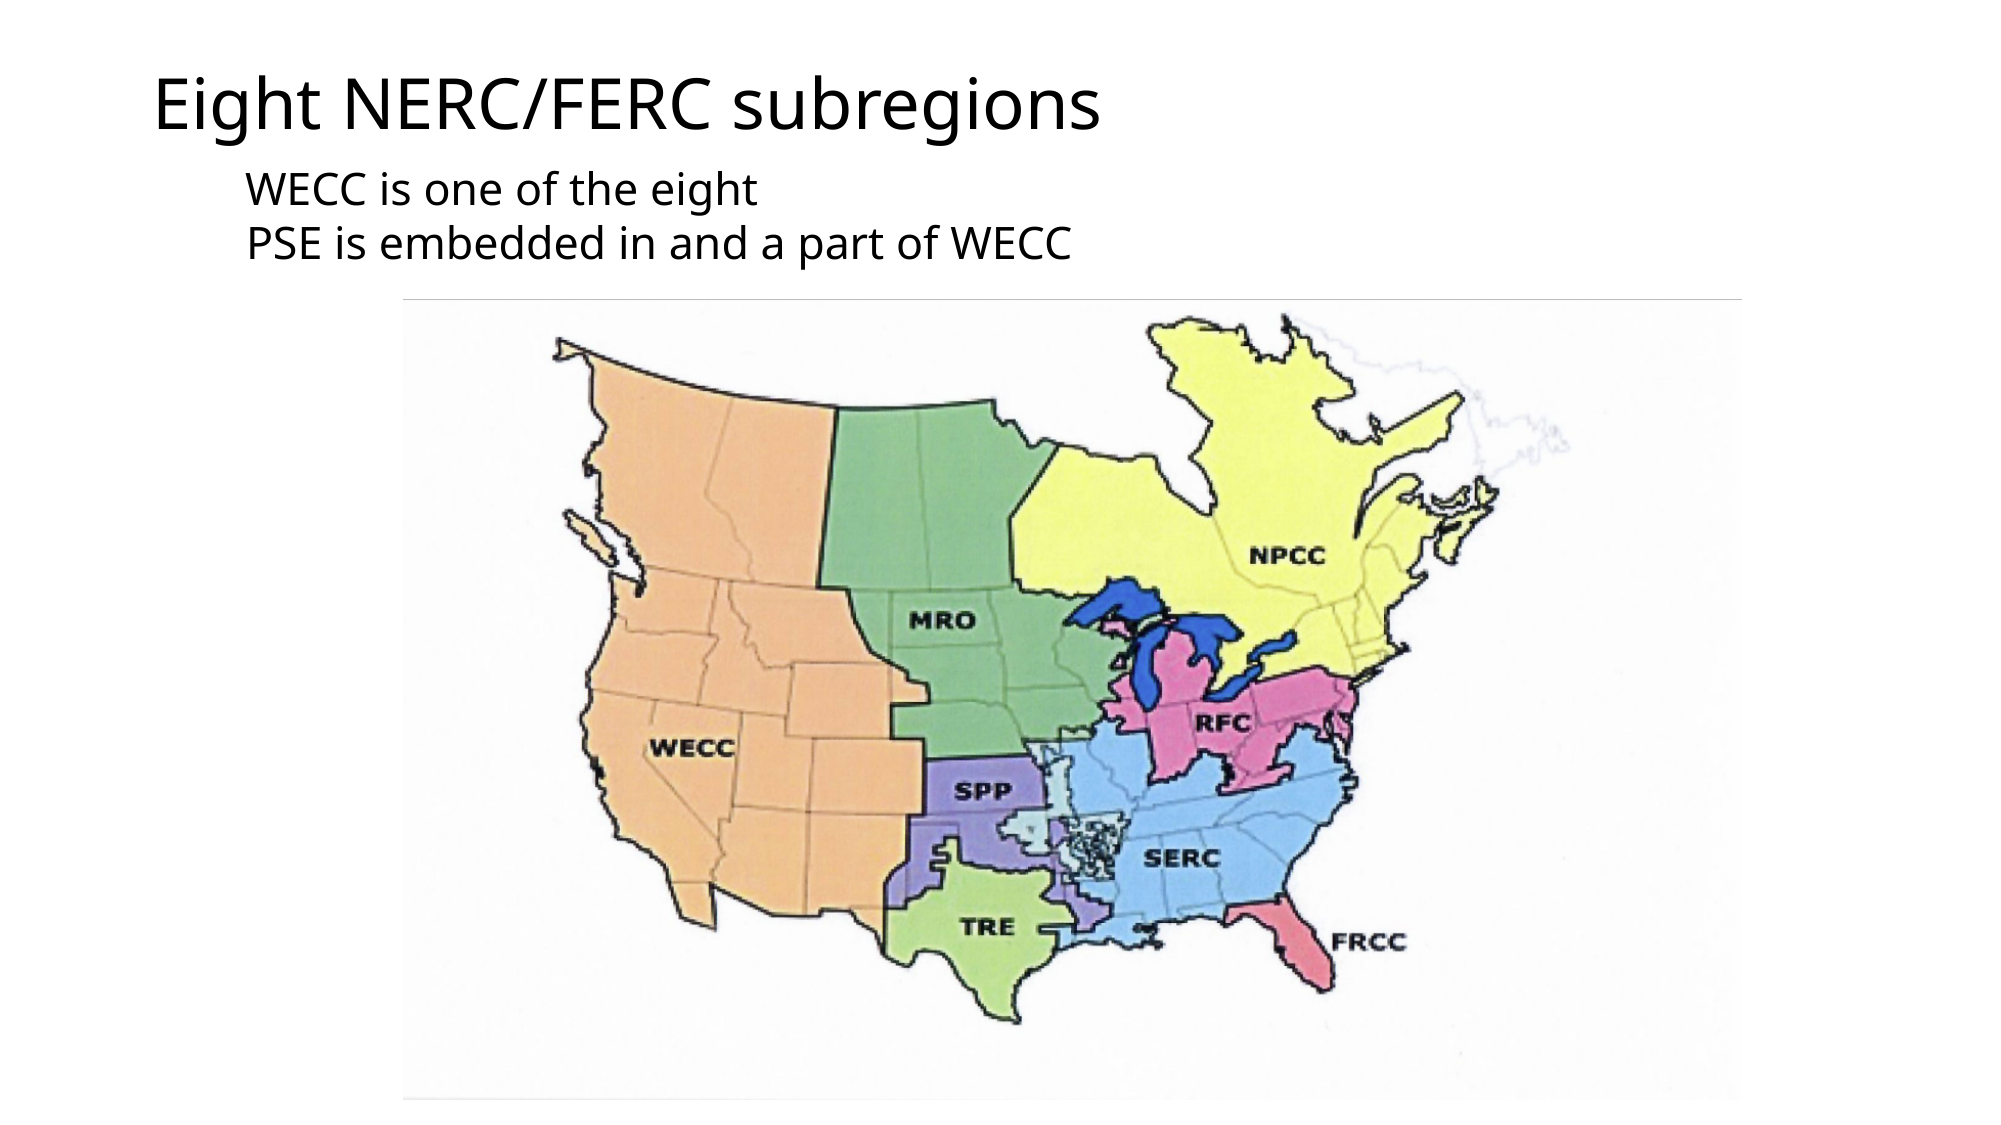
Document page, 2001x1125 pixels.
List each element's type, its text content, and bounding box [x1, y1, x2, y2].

title Eight NERC/FERC subregions WECC is one of the eight PSE is embedded in and a part of WECC [137, 59, 1863, 278]
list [403, 299, 1742, 1100]
